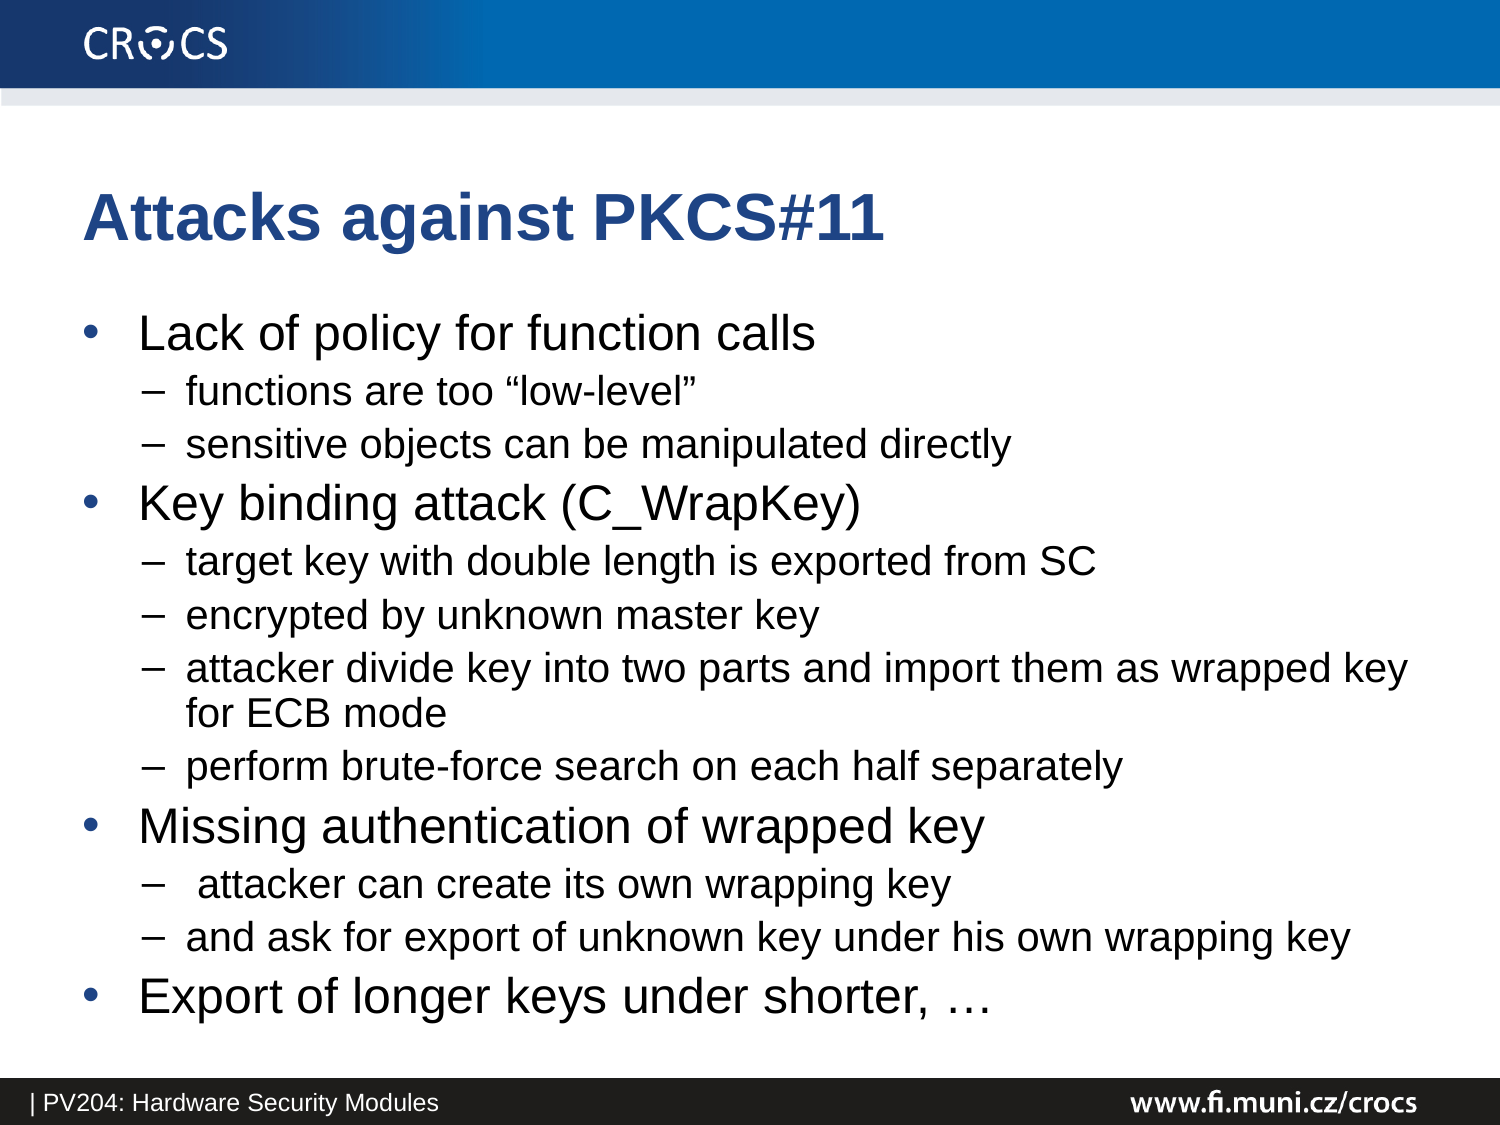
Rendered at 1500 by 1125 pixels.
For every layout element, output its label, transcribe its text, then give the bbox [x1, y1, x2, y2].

picture [0, 0, 1500, 1125]
list Lack of policy for function calls functions are too “low-level” sensitive objects can be manipulated directly Key binding attack (C_WrapKey) target key with double length is exported from SC encrypted by unknown master key attacker divide key into two parts and import them as wrapped key for ECB mode perform brute-force search on each half separately Missing authentication of wrapped key attacker can create its own wrapping key and ask for export of unknown key under his own wrapping key Export of longer keys under shorter, … [82, 306, 1433, 988]
footer | PV204: Hardware Security Modules [29, 1062, 1046, 1125]
title Attacks against PKCS#11 [82, 148, 1433, 280]
